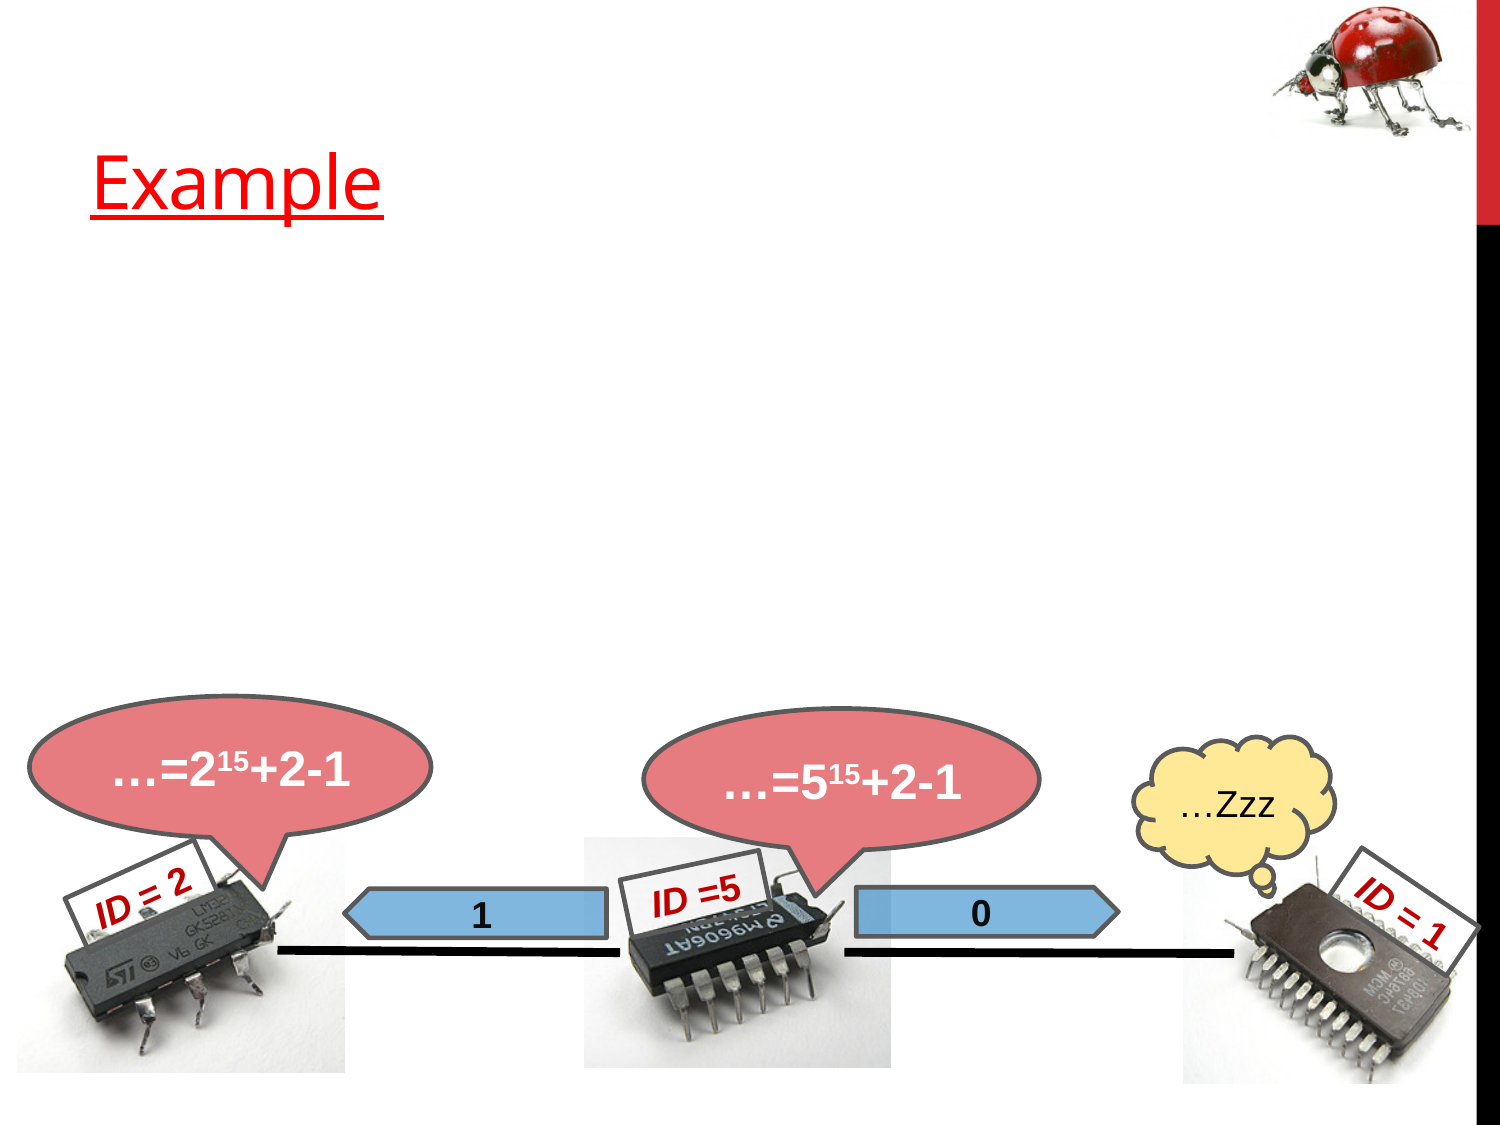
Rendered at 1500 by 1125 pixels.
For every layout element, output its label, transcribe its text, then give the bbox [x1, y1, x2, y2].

picture [584, 837, 892, 1068]
text_box 515+2-1=… [641, 706, 1042, 850]
text_box 215+2-1=… [27, 693, 434, 826]
picture [17, 827, 345, 1074]
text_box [276, 949, 621, 954]
text_box Zzz… [1131, 734, 1338, 868]
text_box 0 [901, 884, 1121, 939]
title Example [75, 25, 1025, 232]
picture [1269, 0, 1475, 140]
text_box 1 [353, 886, 582, 941]
picture [1183, 846, 1473, 1084]
